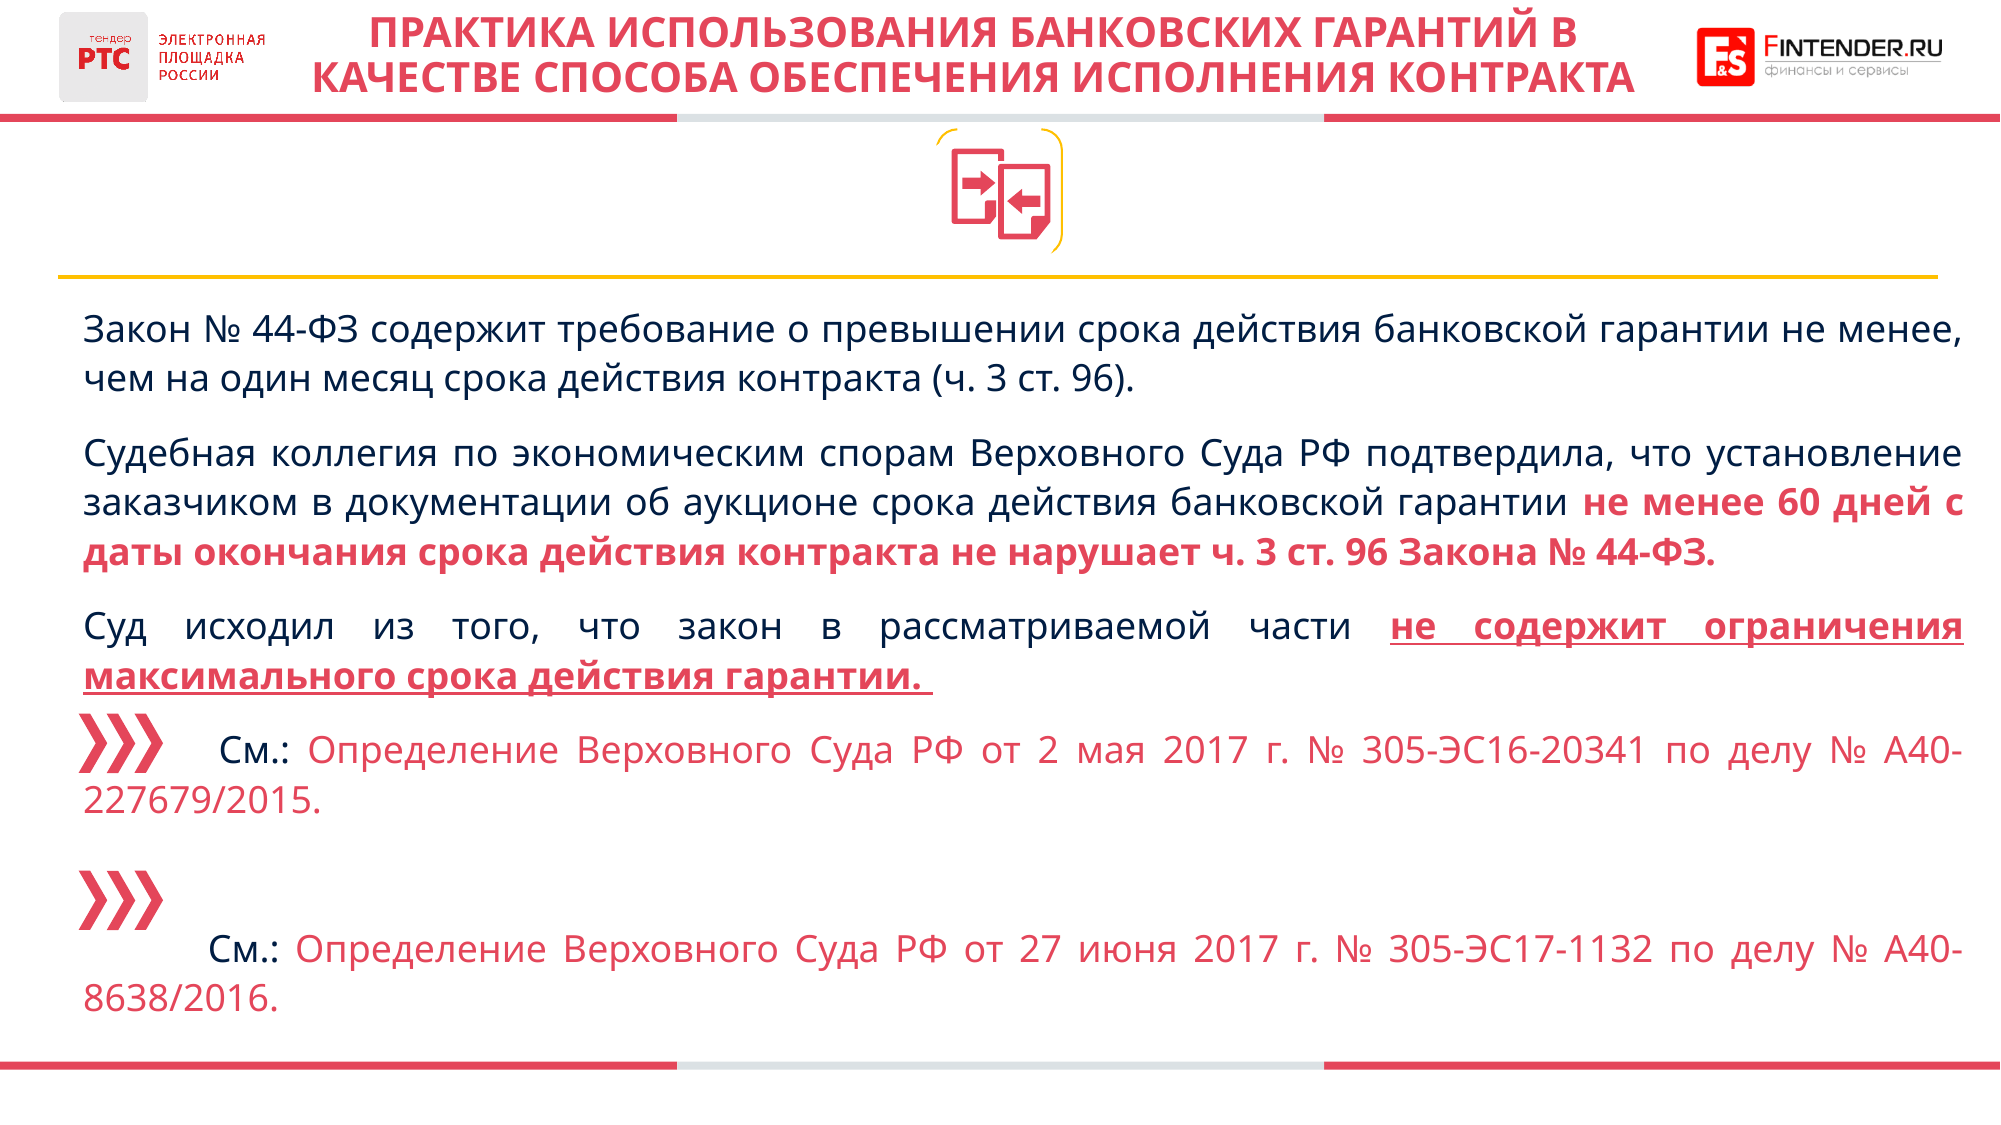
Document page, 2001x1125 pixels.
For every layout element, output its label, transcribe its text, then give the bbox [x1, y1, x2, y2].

picture [1696, 18, 1942, 95]
title ПРАКТИКА ИСПОЛЬЗОВАНИЯ БАНКОВСКИХ ГАРАНТИЙ В КАЧЕСТВЕ СПОСОБА ОБЕСПЕЧЕНИЯ ИСПОЛНЕНИЯ КОНТРАКТА [294, 0, 1652, 114]
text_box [951, 148, 1051, 240]
picture [59, 12, 265, 102]
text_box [78, 713, 163, 774]
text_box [936, 129, 1062, 255]
list Закон № 44-ФЗ содержит требование о превышении срока действия банковской гарантии не менее, чем на один месяц срока действия контракта (ч. 3 ст. 96). Судебная коллегия по экономическим спорам Верховного Суда РФ подтвердила, что установление заказчиком в документации об аукционе срока действия банковской гарантии не менее 60 дней с даты окончания срока действия контракта не нарушает ч. 3 ст. 96 Закона № 44-ФЗ. Суд исходил из того, что закон в рассматриваемой части не содержит ограничения максимального срока действия гарантии. См.: Определение Верховного Суда РФ от 2 мая 2017 г. № 305-ЭС16-20341 по делу № А40-227679/2015. См.: Определение Верховного Суда РФ от 27 июня 2017 г. № 305-ЭС17-1132 по делу № А40-8638/2016. [83, 300, 1965, 1028]
text_box [929, 144, 1051, 262]
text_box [78, 870, 163, 931]
